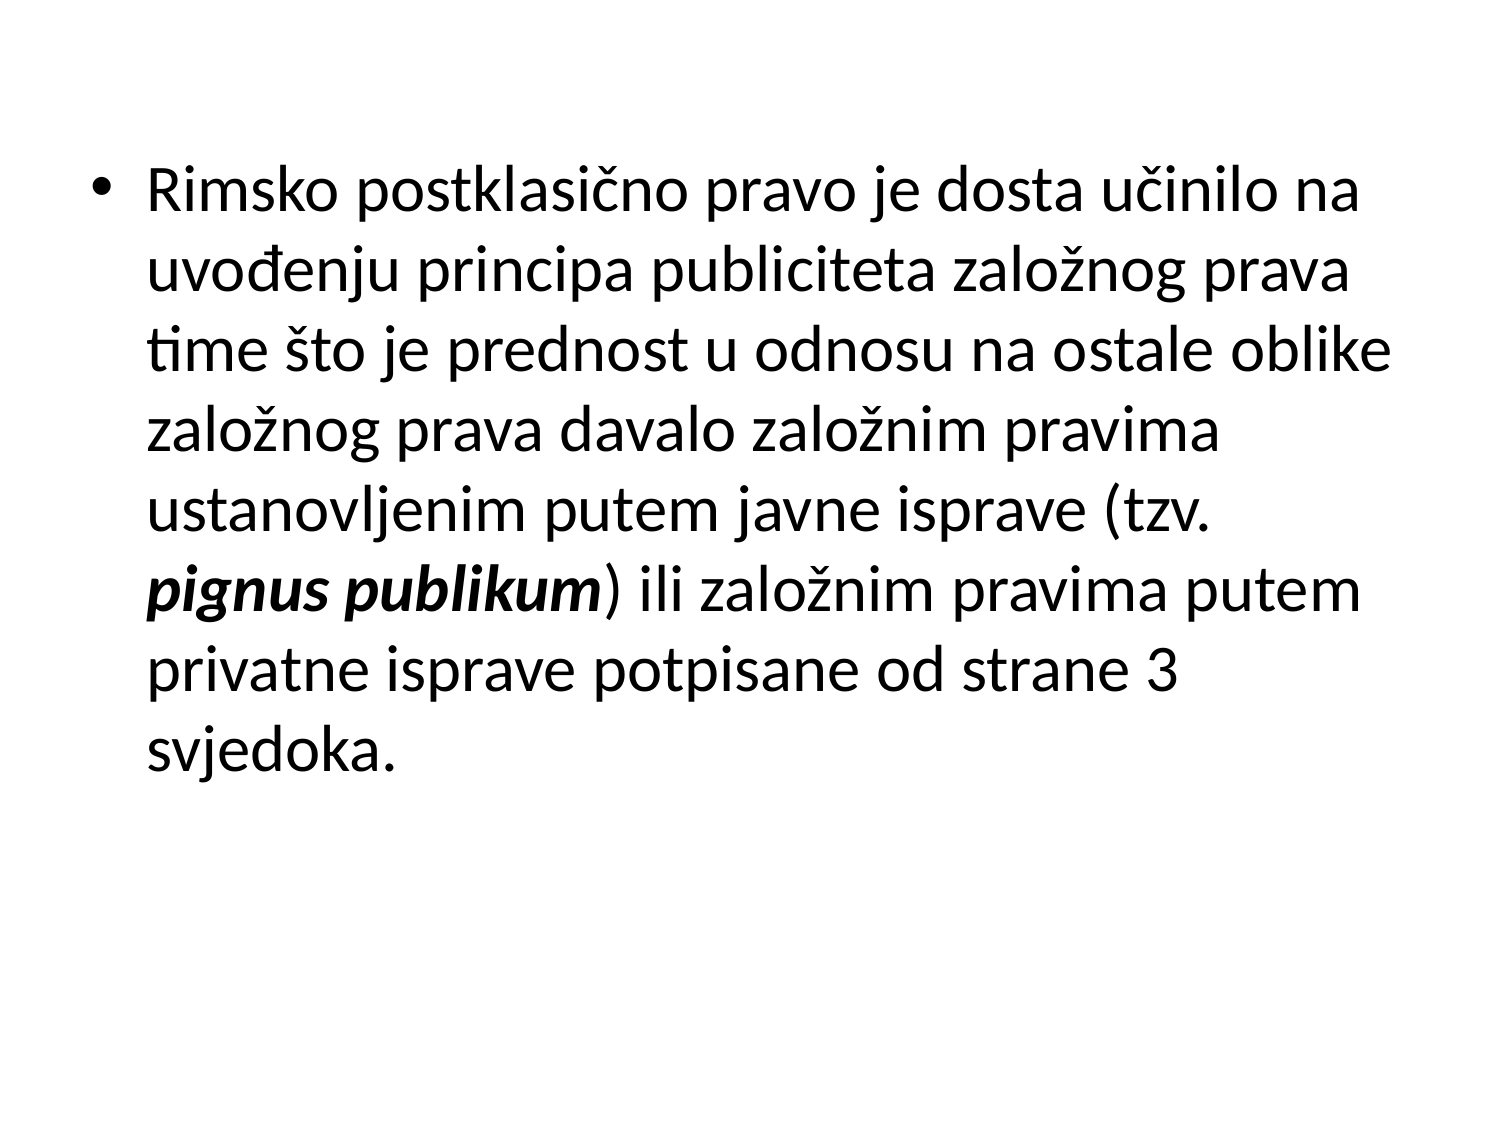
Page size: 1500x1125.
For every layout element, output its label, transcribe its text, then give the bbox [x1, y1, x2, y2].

list Rimsko postklasično pravo je dosta učinilo na uvođenju principa publiciteta založnog prava time što je prednost u odnosu na ostale oblike založnog prava davalo založnim pravima ustanovljenim putem javne isprave (tzv. pignus publikum) ili založnim pravima putem privatne isprave potpisane od strane 3 svjedoka. [75, 137, 1425, 1005]
